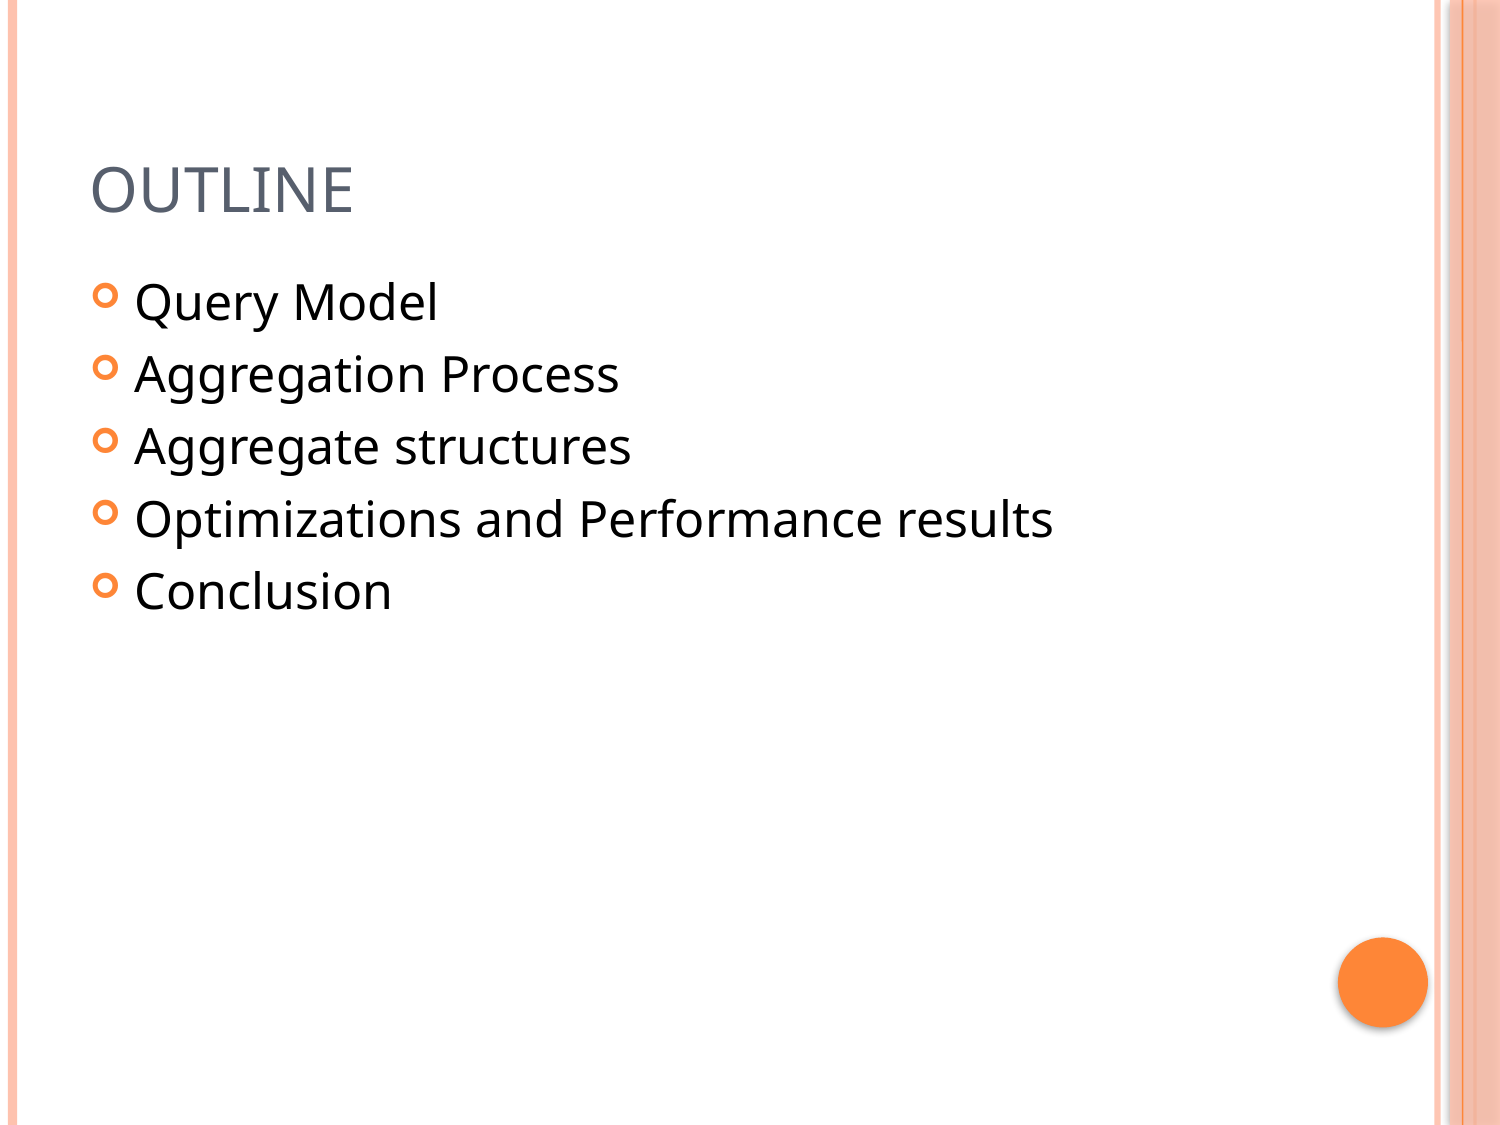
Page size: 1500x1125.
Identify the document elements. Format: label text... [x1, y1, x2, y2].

title Outline [75, 45, 1300, 233]
list Query Model Aggregation Process Aggregate structures Optimizations and Performance results Conclusion [75, 262, 1300, 1062]
